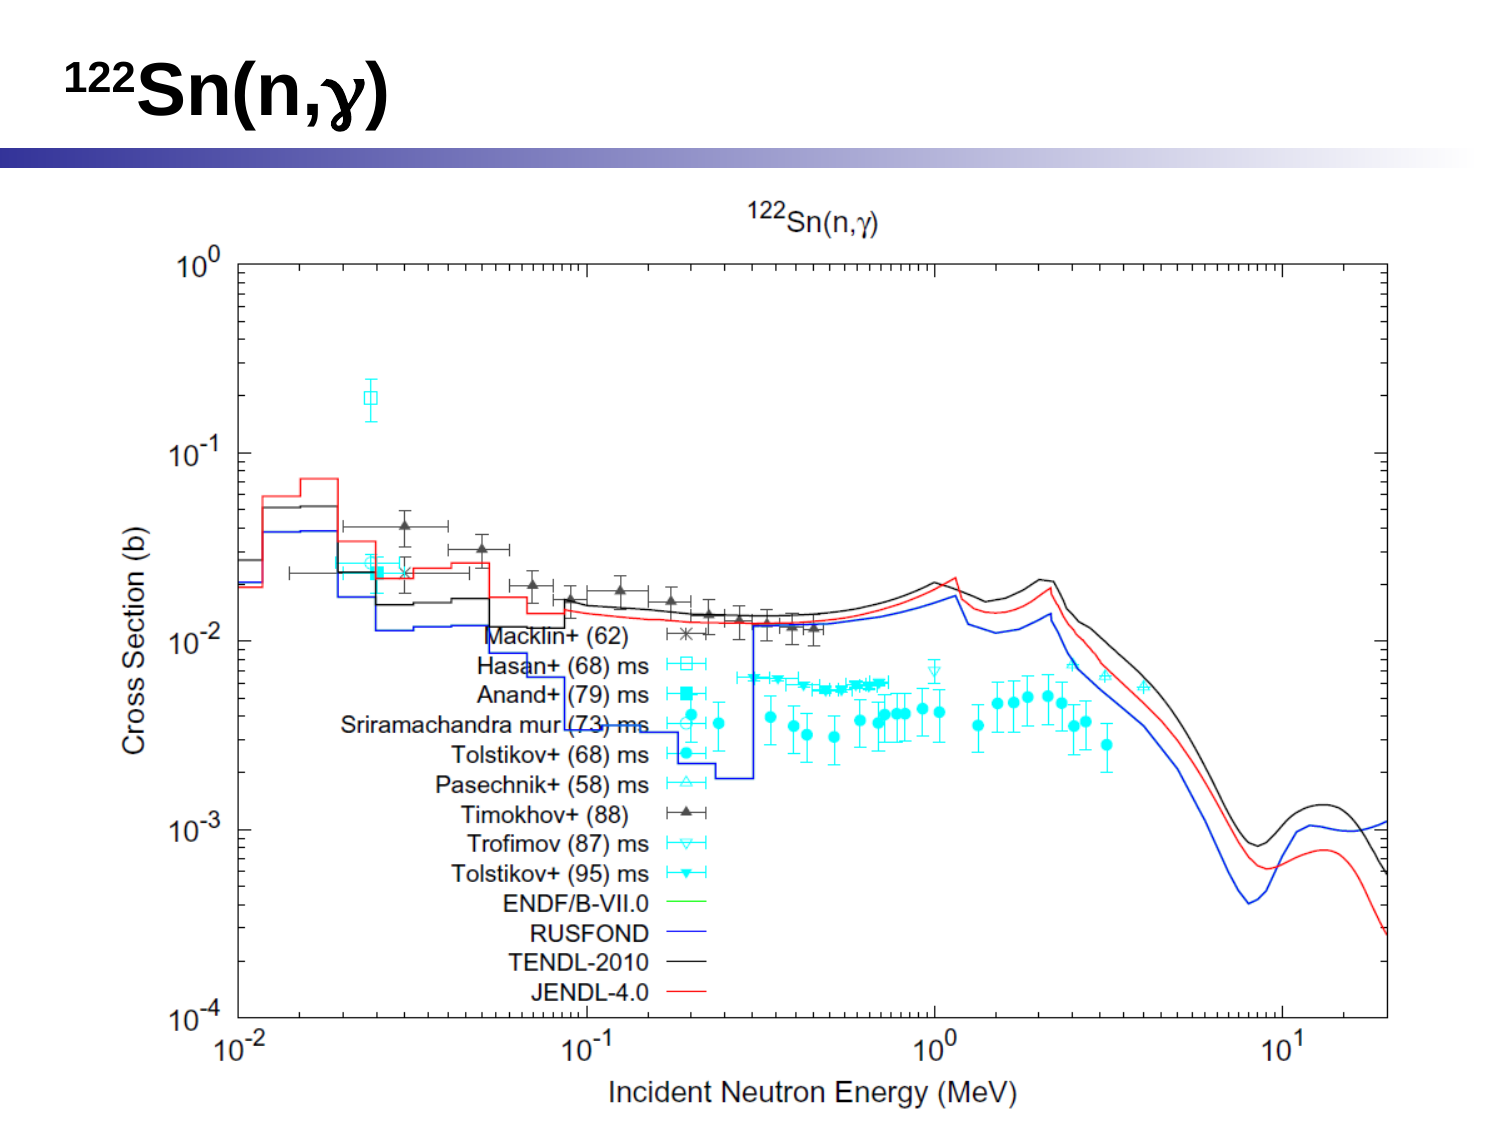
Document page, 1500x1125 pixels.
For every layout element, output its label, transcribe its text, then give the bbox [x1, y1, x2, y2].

picture [0, 82, 1472, 1125]
text_box 122Sn(n,g) [48, 33, 406, 81]
